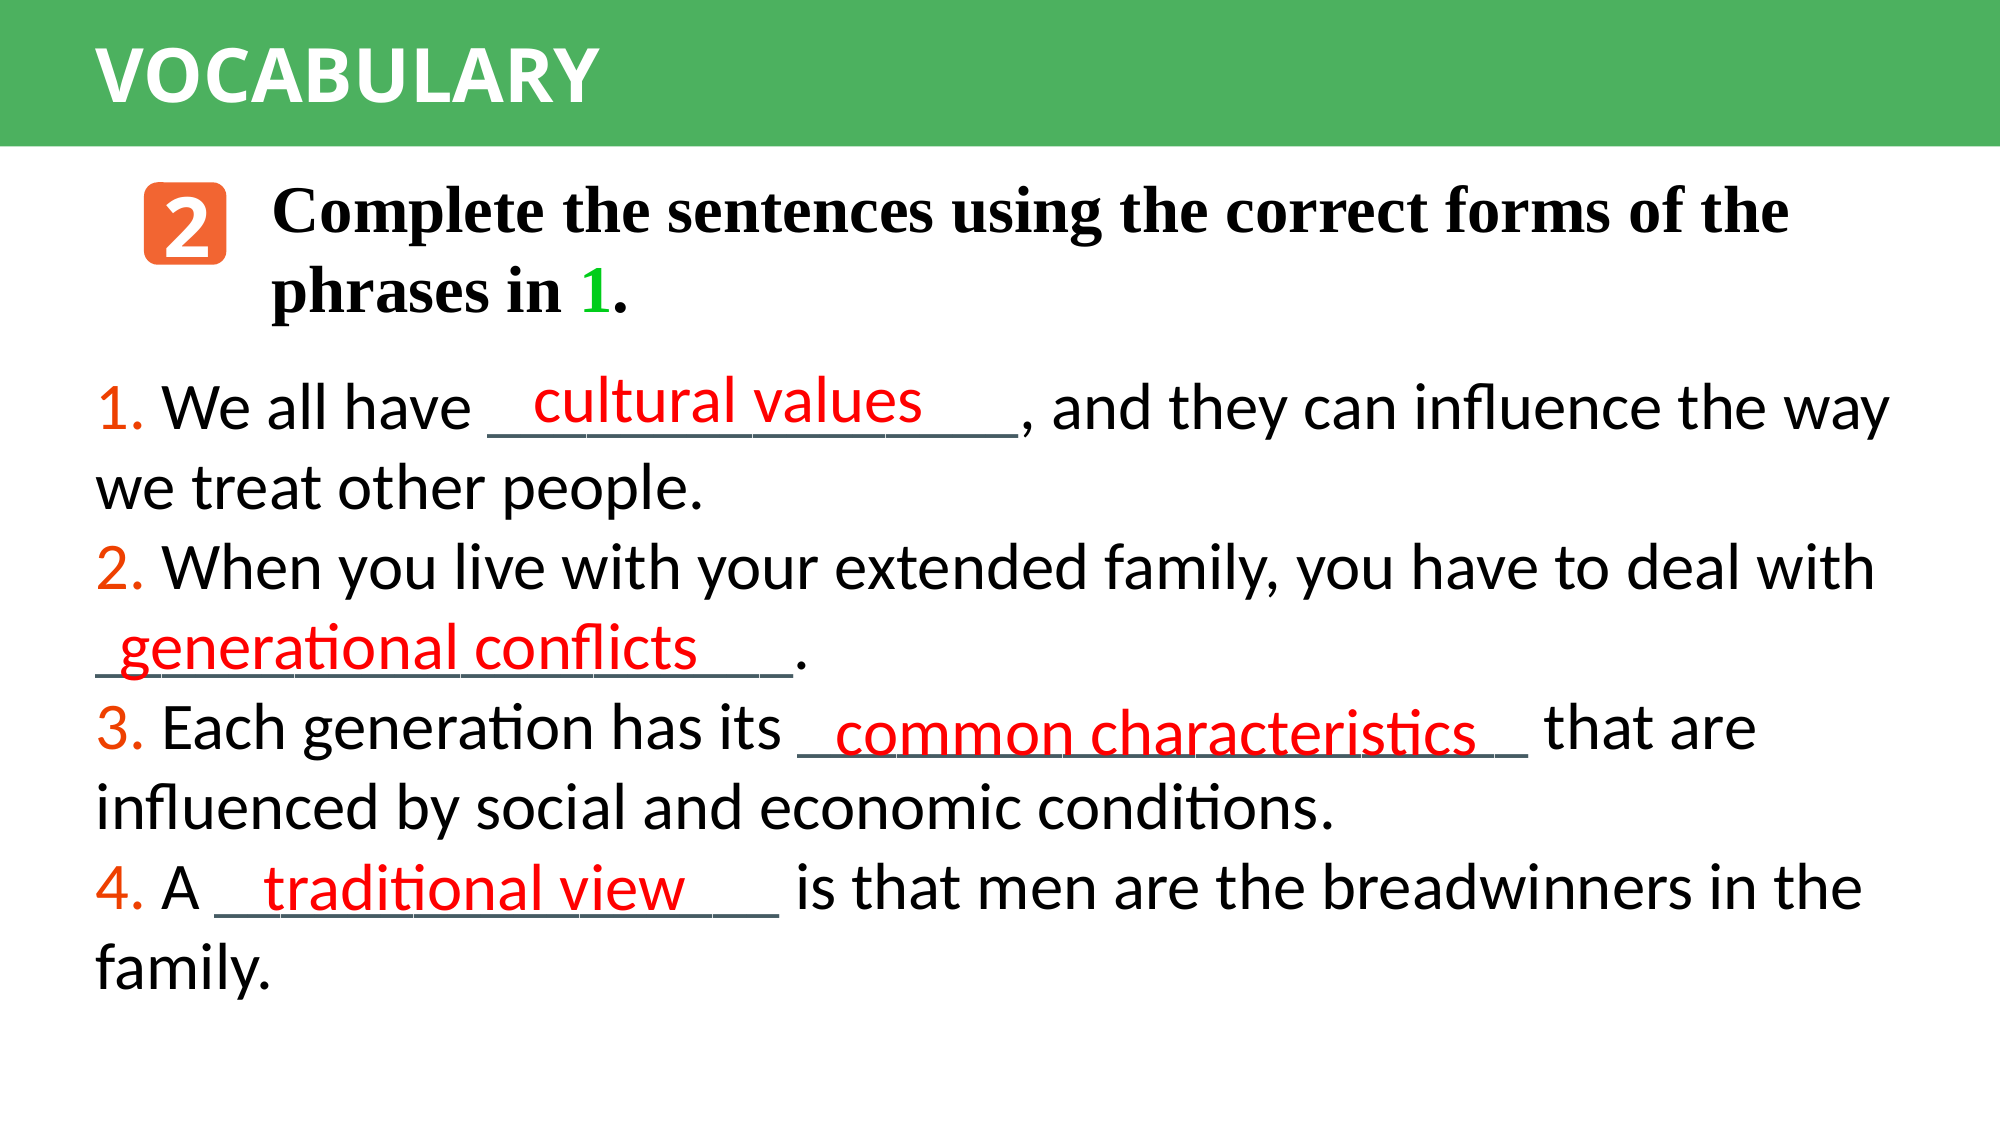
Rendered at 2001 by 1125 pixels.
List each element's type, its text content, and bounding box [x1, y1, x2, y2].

text_box [142, 184, 148, 263]
text_box [0, 0, 2000, 147]
text_box [223, 185, 228, 262]
text_box common characteristics [820, 681, 1744, 776]
text_box 2 [148, 166, 223, 282]
text_box 1. We all have ________________, and they can influence the way we treat other people. 2. When you live with your extended family, you have to deal with _____________________. 3. Each generation has its ______________________ that are influenced by social and economic conditions. 4. A _________________ is that men are the breadwinners in the family. [81, 355, 1983, 1011]
text_box generational conflicts [104, 595, 741, 690]
text_box Complete the sentences using the correct forms of the phrases in 1. [256, 158, 1978, 334]
text_box VOCABULARY [81, 20, 831, 125]
text_box traditional view [104, 836, 846, 931]
text_box cultural values [518, 323, 1124, 449]
